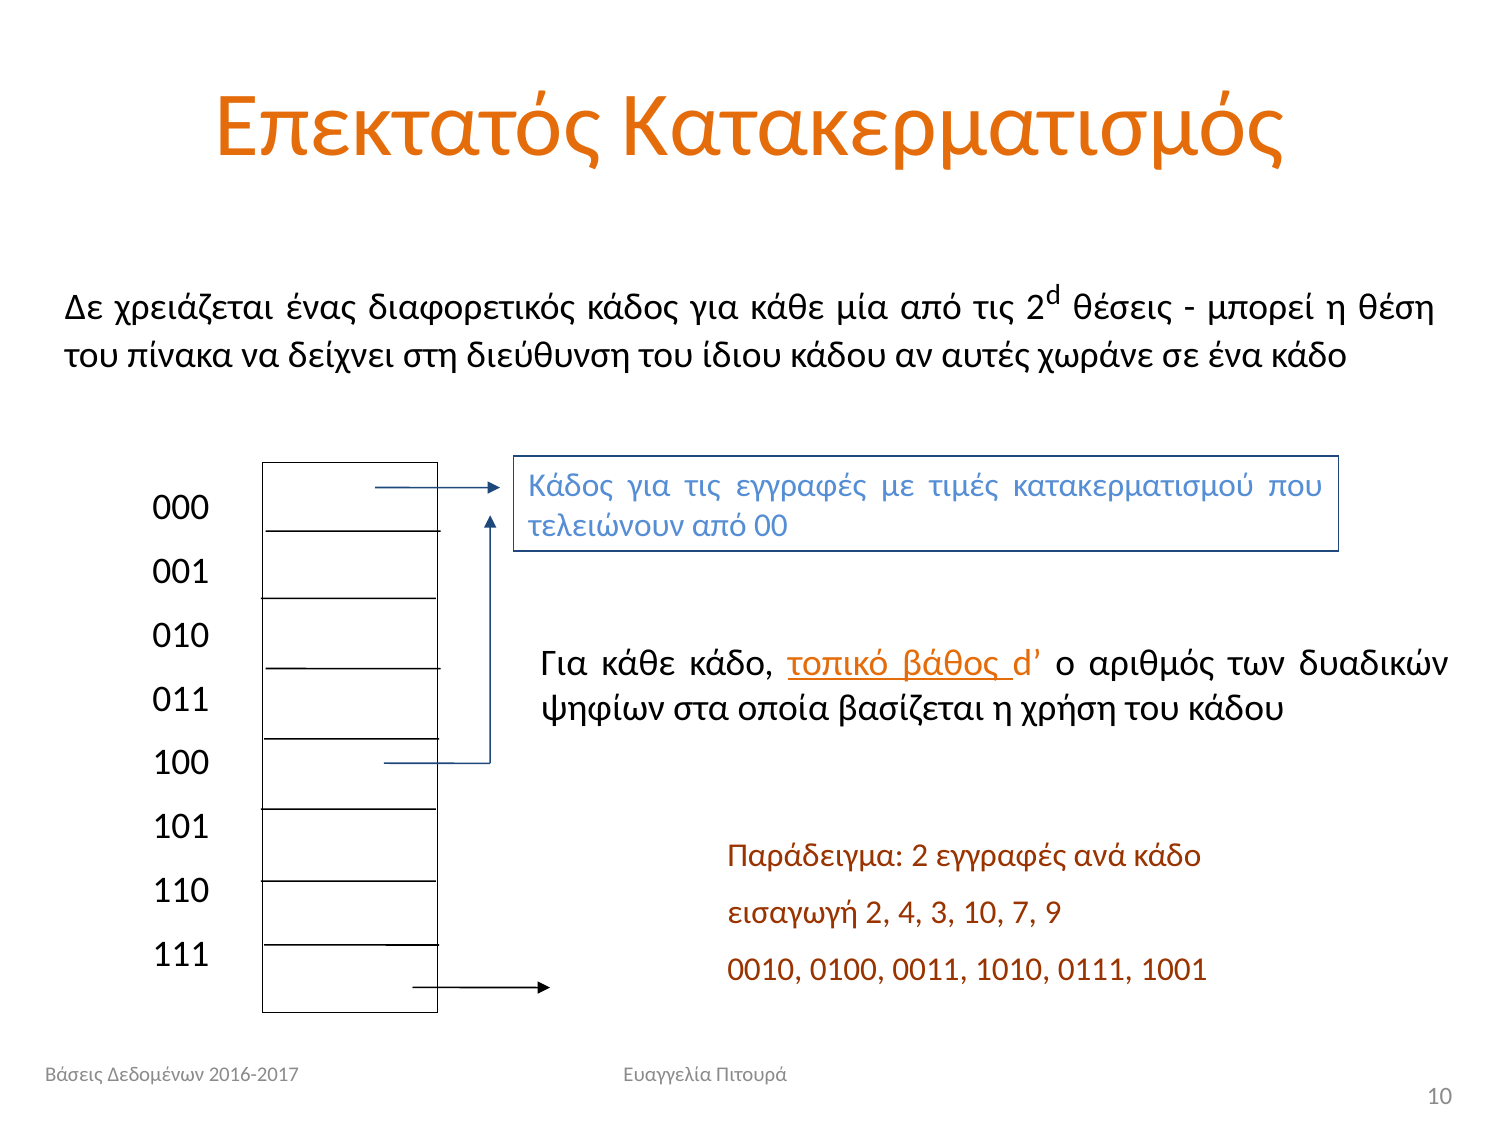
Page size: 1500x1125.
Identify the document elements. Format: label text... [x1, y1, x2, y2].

text_box Για κάθε κάδο, τοπικό βάθος d’ o αριθμός των δυαδικών ψηφίων στα οποία βασίζεται η χρήση του κάδου [526, 630, 1464, 735]
slide_number Βάσεις Δεδομένων 2016-2017 [30, 1042, 381, 1103]
text_box [412, 981, 550, 994]
text_box [262, 462, 438, 1013]
text_box [483, 515, 497, 764]
footer Ευαγγελία Πιτουρά [467, 1042, 943, 1103]
text_box Δε χρειάζεται ένας διαφορετικός κάδος για κάθε μία από τις 2d θέσεις - μπορεί η θέση του πίνακα να δείχνει στη διεύθυνση του ίδιου κάδου αν αυτές χωράνε σε ένα κάδο [50, 262, 1450, 383]
text_box Κάδος για τις εγγραφές με τιμές κατακερματισμού που τελειώνουν από 00 [513, 456, 1339, 551]
text_box 000 001 010 011 100 101 110 111 [438, 474, 1288, 982]
slide_number 10 [1117, 1065, 1468, 1125]
text_box Παράδειγμα: 2 εγγραφές ανά κάδο εισαγωγή 2, 4, 3, 10, 7, 9 0010, 0100, 0011, 1010, 0111, 1001 [712, 826, 1445, 994]
title Επεκτατός Κατακερματισμός [75, 24, 1425, 213]
text_box 000 001 010 011 100 101 110 111 [137, 474, 262, 982]
text_box [374, 481, 500, 494]
